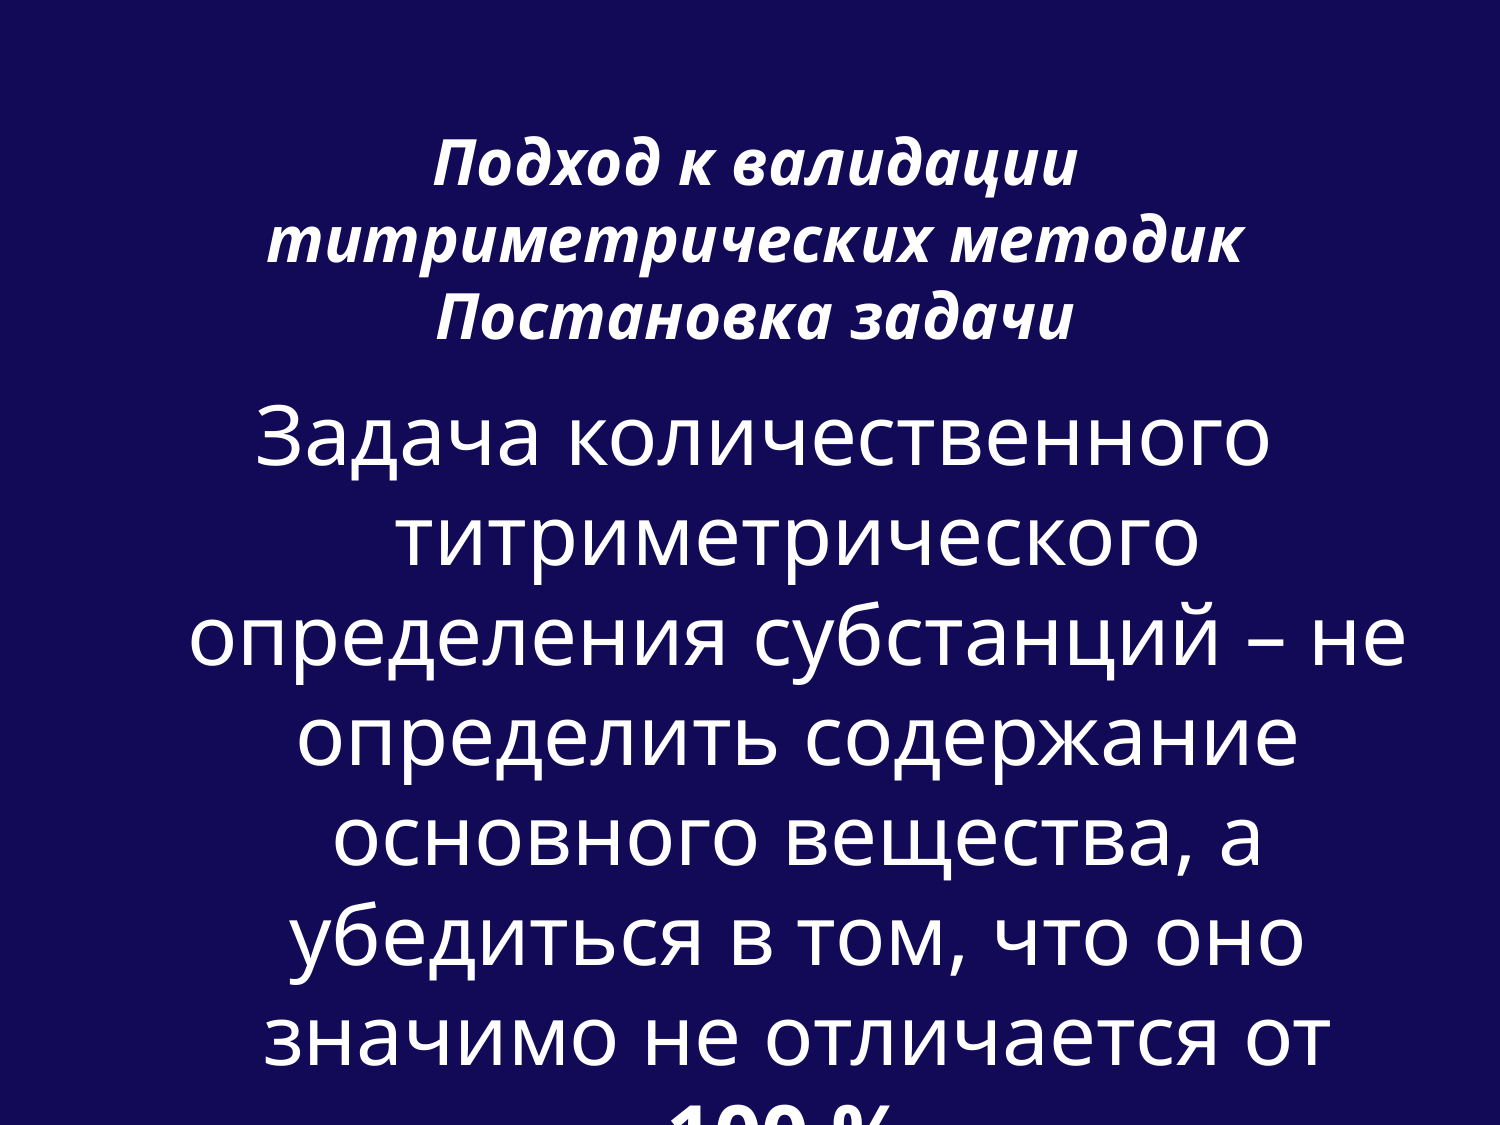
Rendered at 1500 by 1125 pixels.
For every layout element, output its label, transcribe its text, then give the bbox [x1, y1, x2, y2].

list Задача количественного титриметрического определения субстанций – не определить содержание основного вещества, а убедиться в том, что оно значимо не отличается от 100 %. [82, 375, 1425, 1005]
title Подход к валидации титриметрических методик Постановка задачи [81, 113, 1432, 360]
